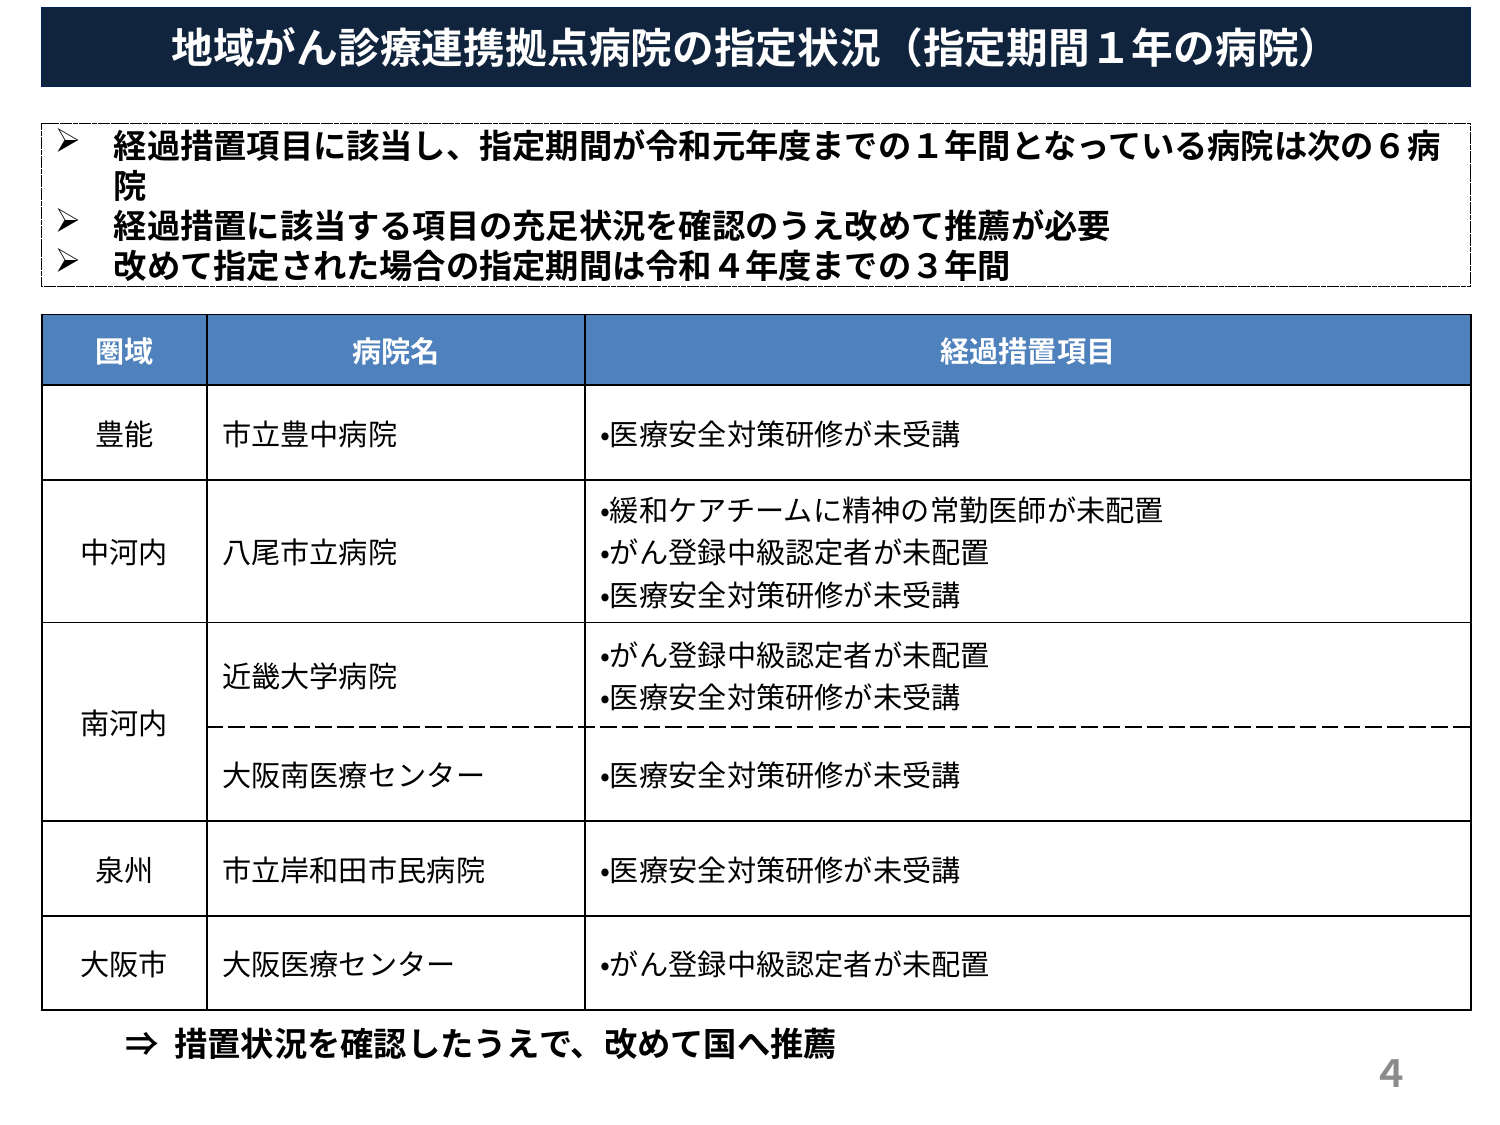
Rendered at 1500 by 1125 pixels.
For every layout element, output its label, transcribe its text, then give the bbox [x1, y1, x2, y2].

table_cell 八尾市立病院 [208, 481, 584, 622]
table_cell 大阪南医療センター [208, 727, 584, 820]
table_cell 中河内 [43, 481, 206, 622]
table_cell ・がん登録中級認定者が未配置 [586, 917, 1470, 1009]
text_box 経過措置項目に該当し、指定期間が令和元年度までの１年間となっている病院は次の６病院 経過措置に該当する項目の充足状況を確認のうえ改めて推薦が必要 改めて指定された場合の指定期間は令和４年度までの３年間 [41, 123, 1471, 287]
table_cell 市立岸和田市民病院 [208, 822, 584, 915]
table_cell 泉州 [43, 822, 206, 915]
text_box ４ [1074, 1042, 1425, 1103]
table_cell 南河内 [43, 623, 206, 820]
table_cell ・がん登録中級認定者が未配置 ・医療安全対策研修が未受講 [586, 623, 1470, 727]
table_cell 大阪医療センター [208, 917, 584, 1009]
text_box ⇒ 措置状況を確認したうえで、改めて国へ推薦 [112, 1012, 1140, 1073]
table_header 経過措置項目 [586, 315, 1470, 384]
table_cell 豊能 [43, 386, 206, 479]
table_cell 市立豊中病院 [208, 386, 584, 479]
table_cell ・医療安全対策研修が未受講 [586, 822, 1470, 915]
table_cell 大阪市 [43, 917, 206, 1009]
table_header 圏域 [43, 315, 206, 384]
table_cell ・医療安全対策研修が未受講 [586, 386, 1470, 479]
table_cell ・医療安全対策研修が未受講 [586, 727, 1470, 820]
table_cell ・緩和ケアチームに精神の常勤医師が未配置 ・がん登録中級認定者が未配置 ・医療安全対策研修が未受講 [586, 481, 1470, 622]
text_box 地域がん診療連携拠点病院の指定状況（指定期間１年の病院） [41, 7, 1471, 87]
table_header 病院名 [208, 315, 584, 384]
table_cell 近畿大学病院 [208, 623, 584, 727]
